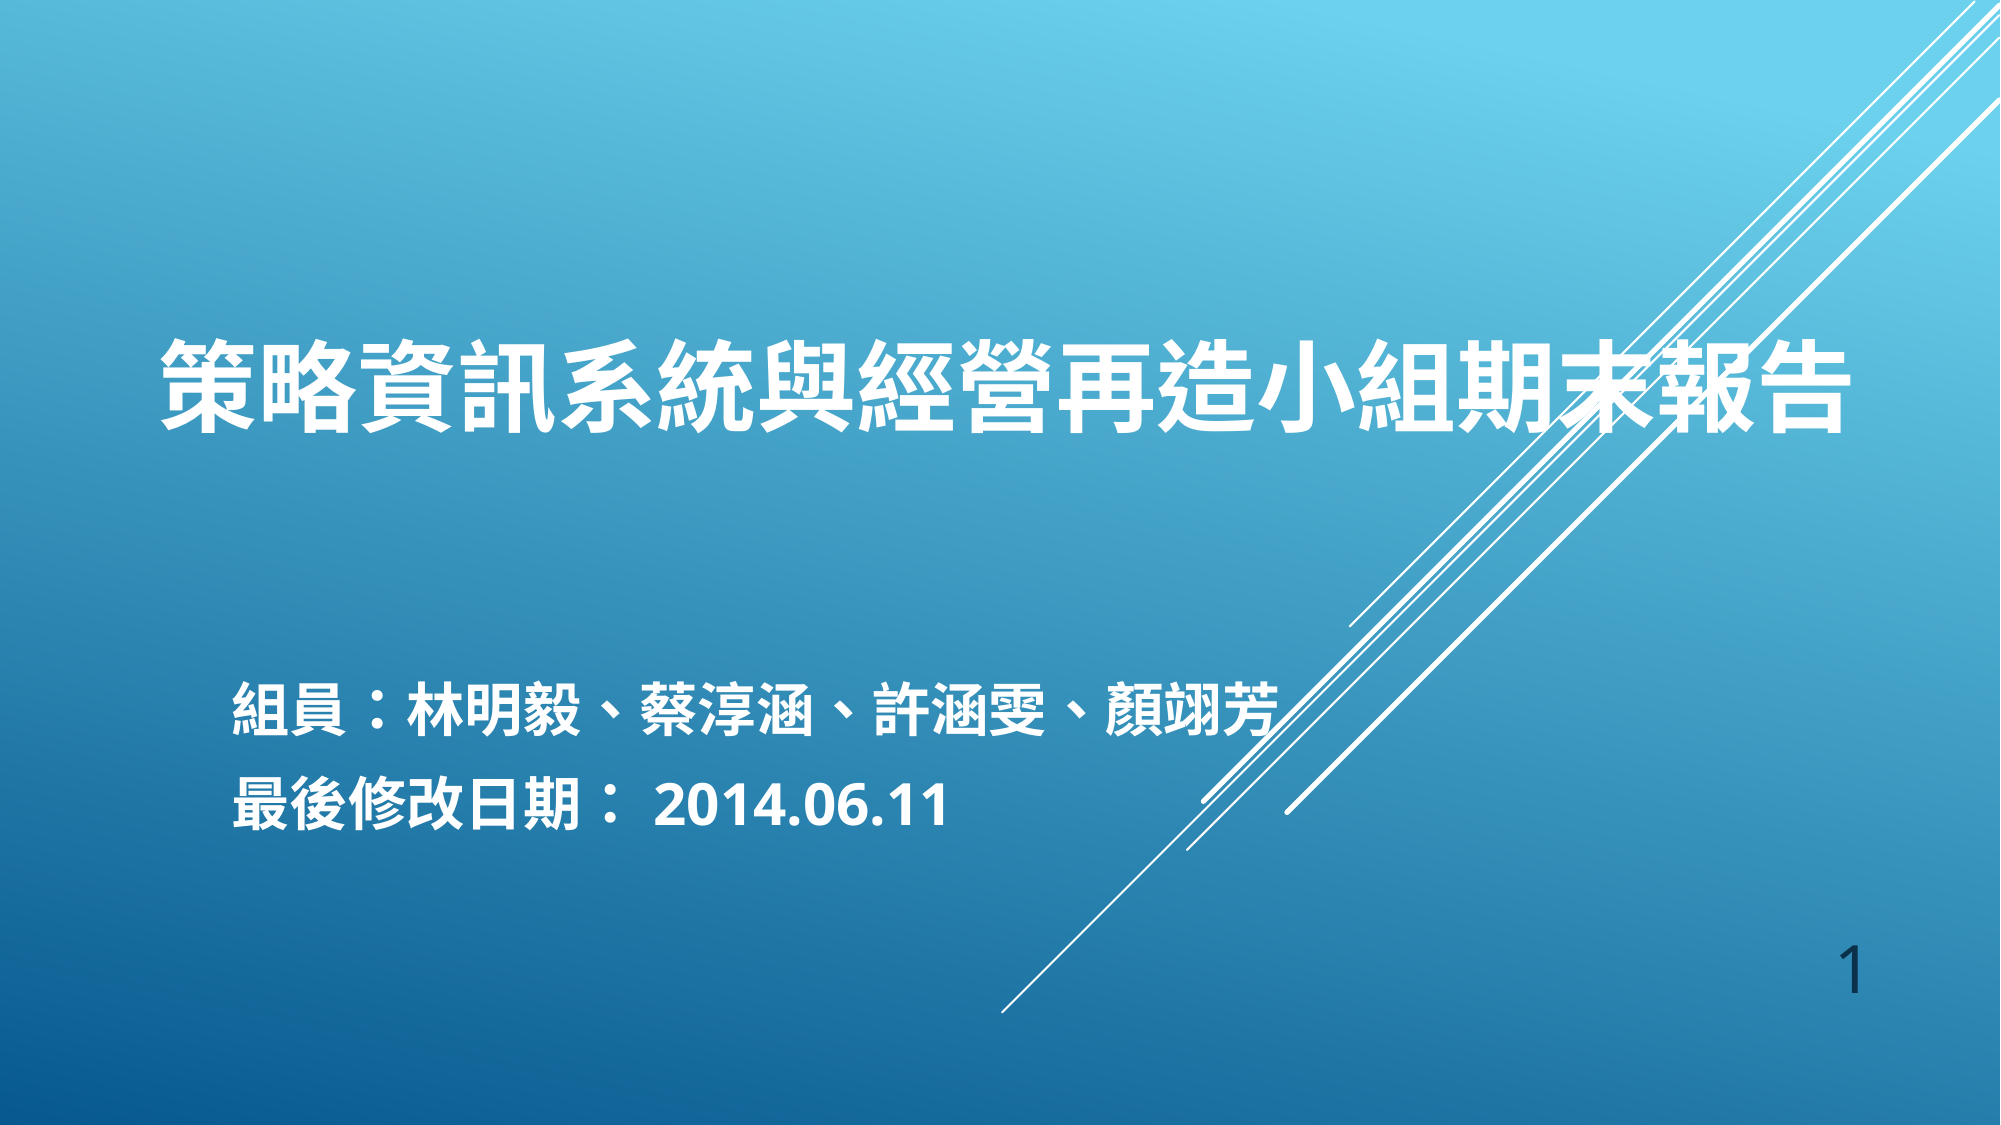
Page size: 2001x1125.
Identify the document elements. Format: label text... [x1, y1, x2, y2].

title 策略資訊系統與經營再造小組期末報告 [47, 268, 1967, 452]
slide_number 1 [1700, 915, 1888, 1025]
subtitle 組員：林明毅、蔡淳涵、許涵雯、顏翊芳 最後修改日期：2014.06.11 [216, 666, 1339, 986]
